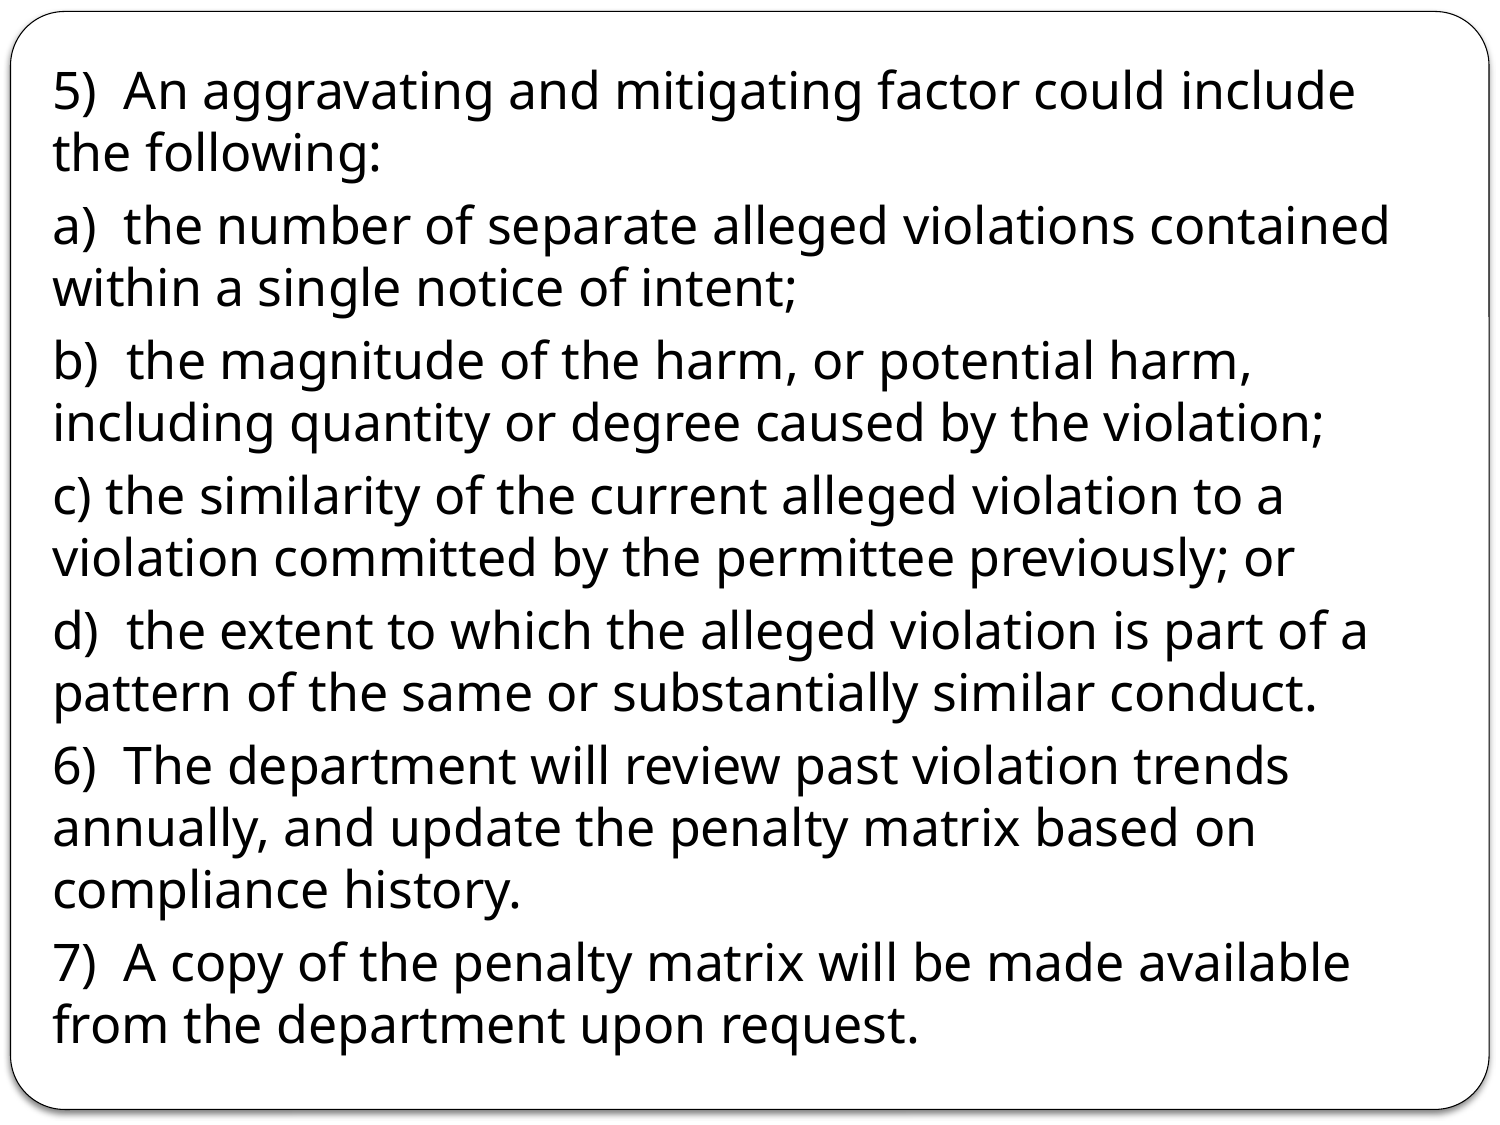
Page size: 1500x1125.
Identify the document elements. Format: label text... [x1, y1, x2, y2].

list 5) An aggravating and mitigating factor could include the following: a) the number of separate alleged violations contained within a single notice of intent; b) the magnitude of the harm, or potential harm, including quantity or degree caused by the violation; c) the similarity of the current alleged violation to a violation committed by the permittee previously; or d) the extent to which the alleged violation is part of a pattern of the same or substantially similar conduct. 6) The department will review past violation trends annually, and update the penalty matrix based on compliance history. 7) A copy of the penalty matrix will be made available from the department upon request. [37, 50, 1463, 1075]
